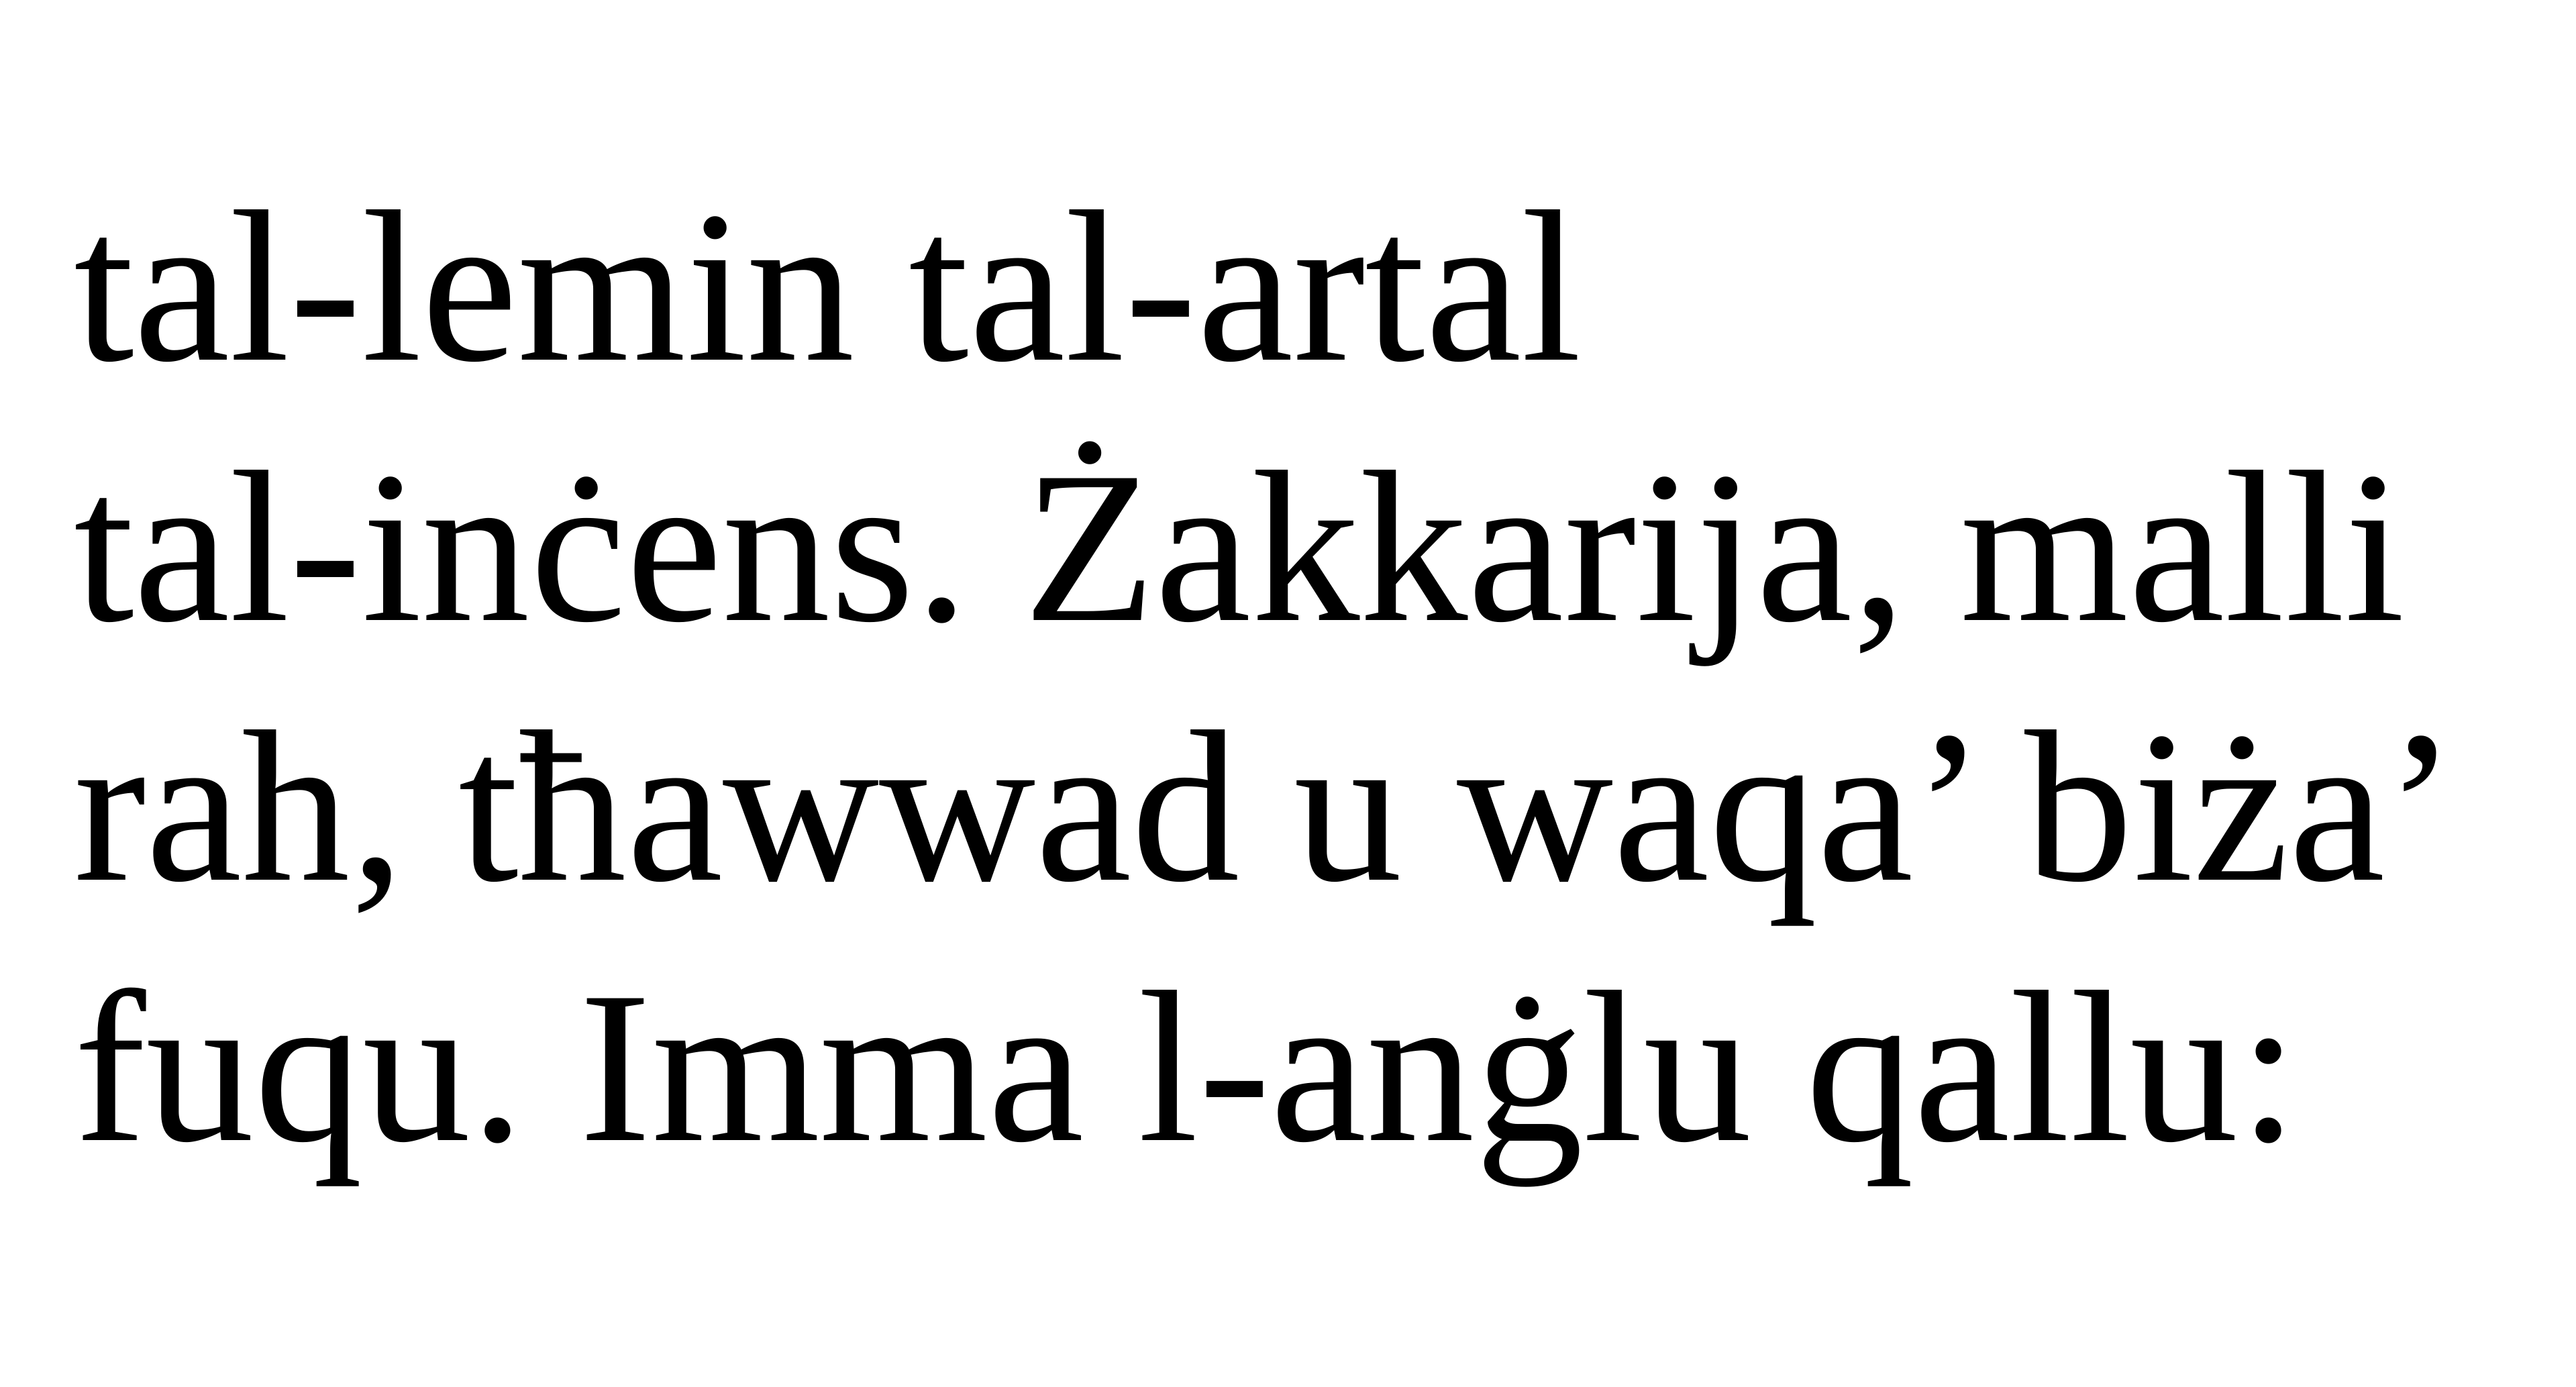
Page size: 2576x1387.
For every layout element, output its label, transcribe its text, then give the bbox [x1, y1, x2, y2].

text_box tal-lemin tal-artal tal-inċens. Żakkarija, malli rah, tħawwad u waqa’ biża’ fuqu. Imma l-anġlu qallu: [50, 132, 2526, 1196]
